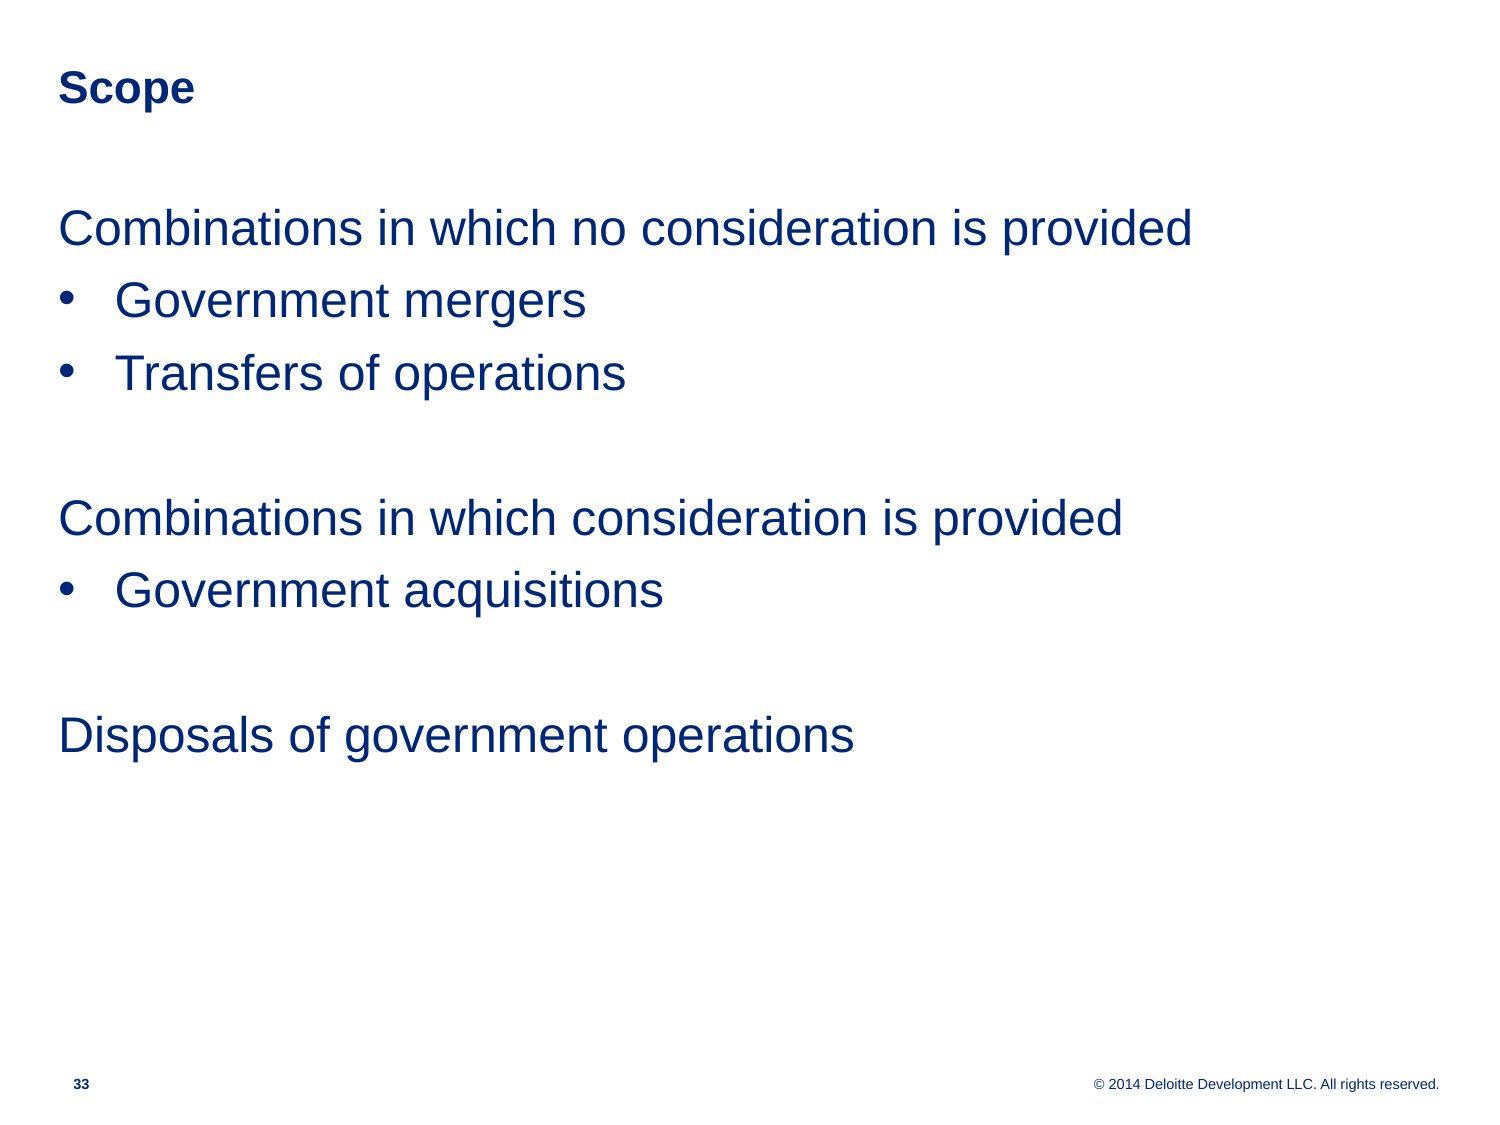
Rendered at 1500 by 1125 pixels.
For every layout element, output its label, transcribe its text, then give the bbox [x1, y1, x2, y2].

list Combinations in which no consideration is provided Government mergers Transfers of operations Combinations in which consideration is provided Government acquisitions Disposals of government operations [57, 195, 1441, 1052]
title Scope [57, 57, 1441, 162]
slide_number 32 [58, 1075, 105, 1099]
